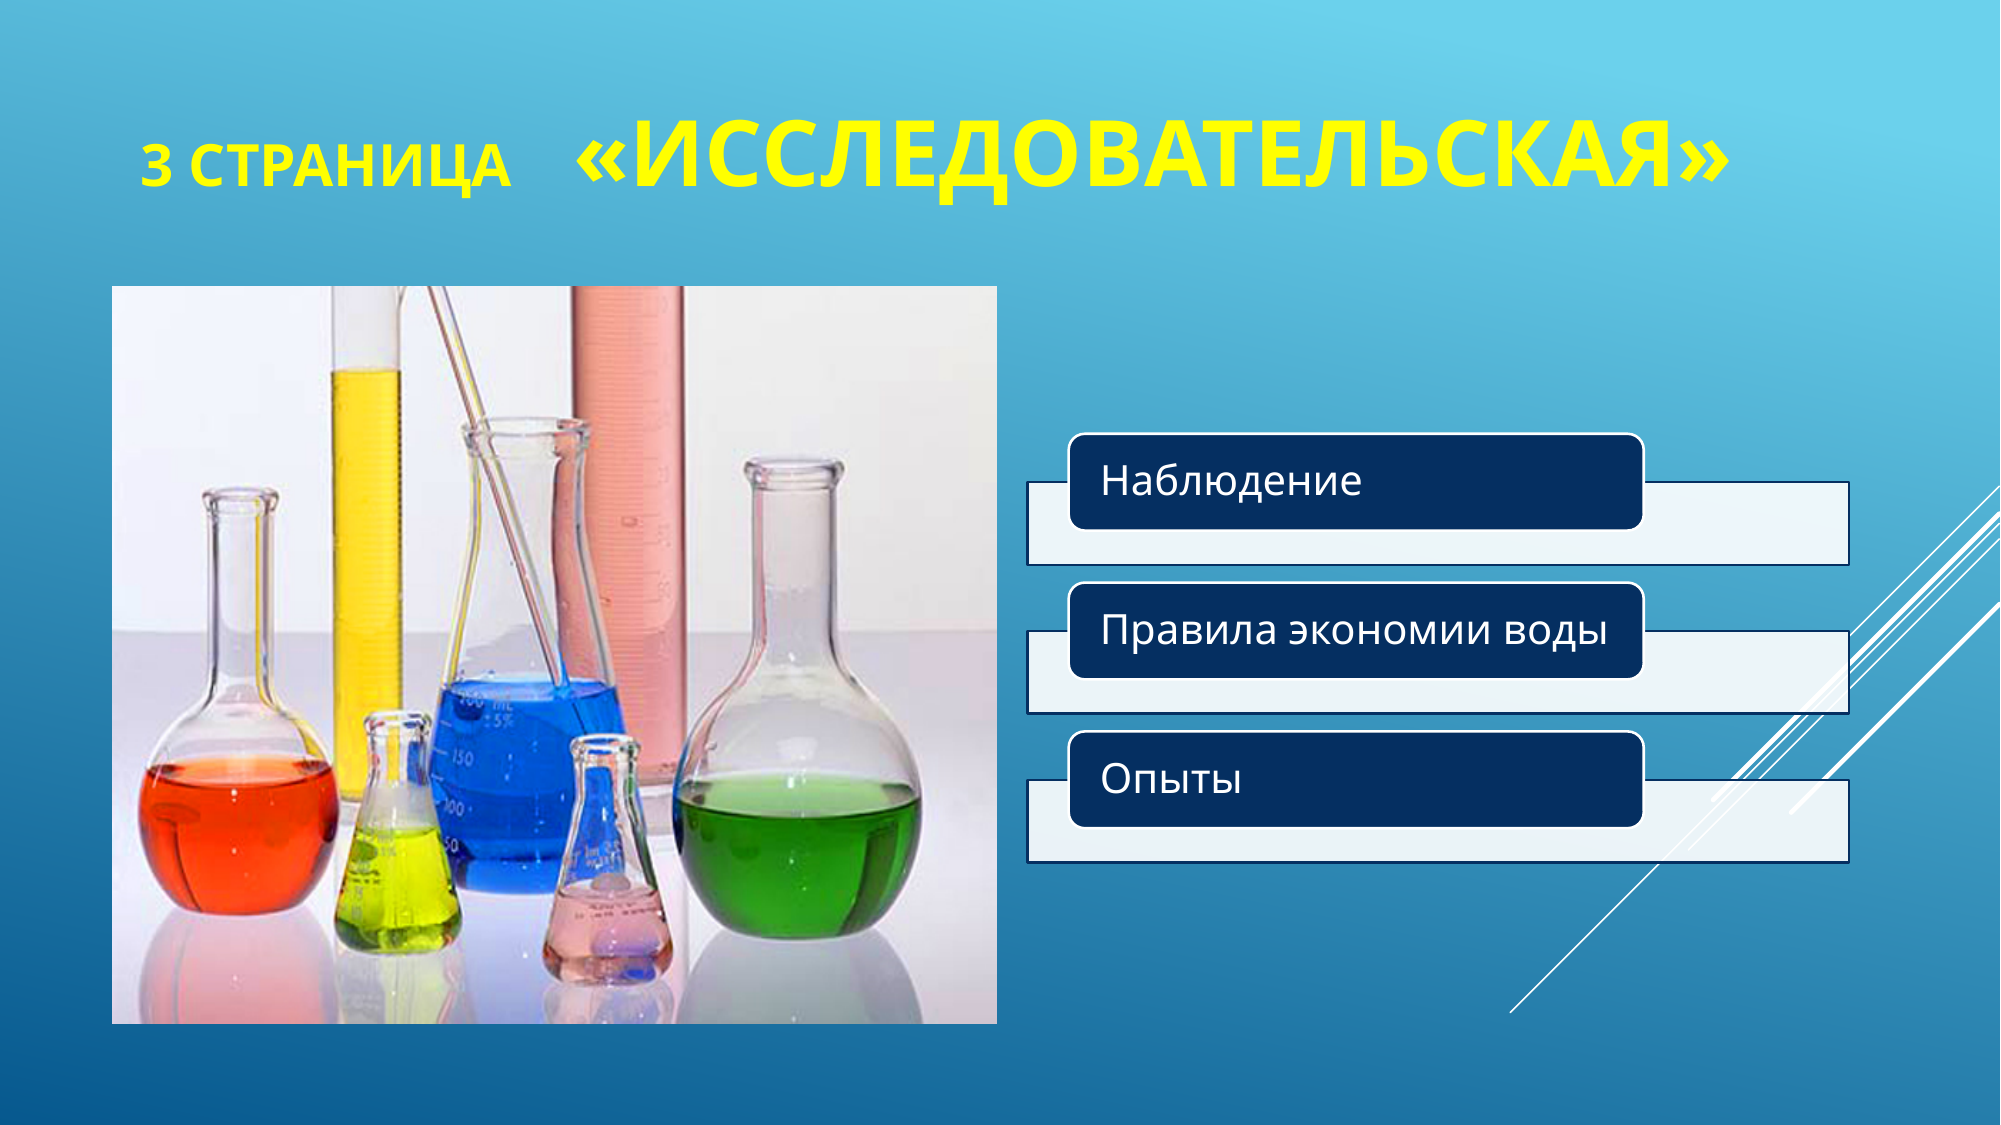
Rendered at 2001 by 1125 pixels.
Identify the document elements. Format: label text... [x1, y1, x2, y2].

title 3 страница «исследовательская» [112, 55, 1763, 244]
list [1027, 302, 1850, 995]
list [111, 286, 997, 1024]
